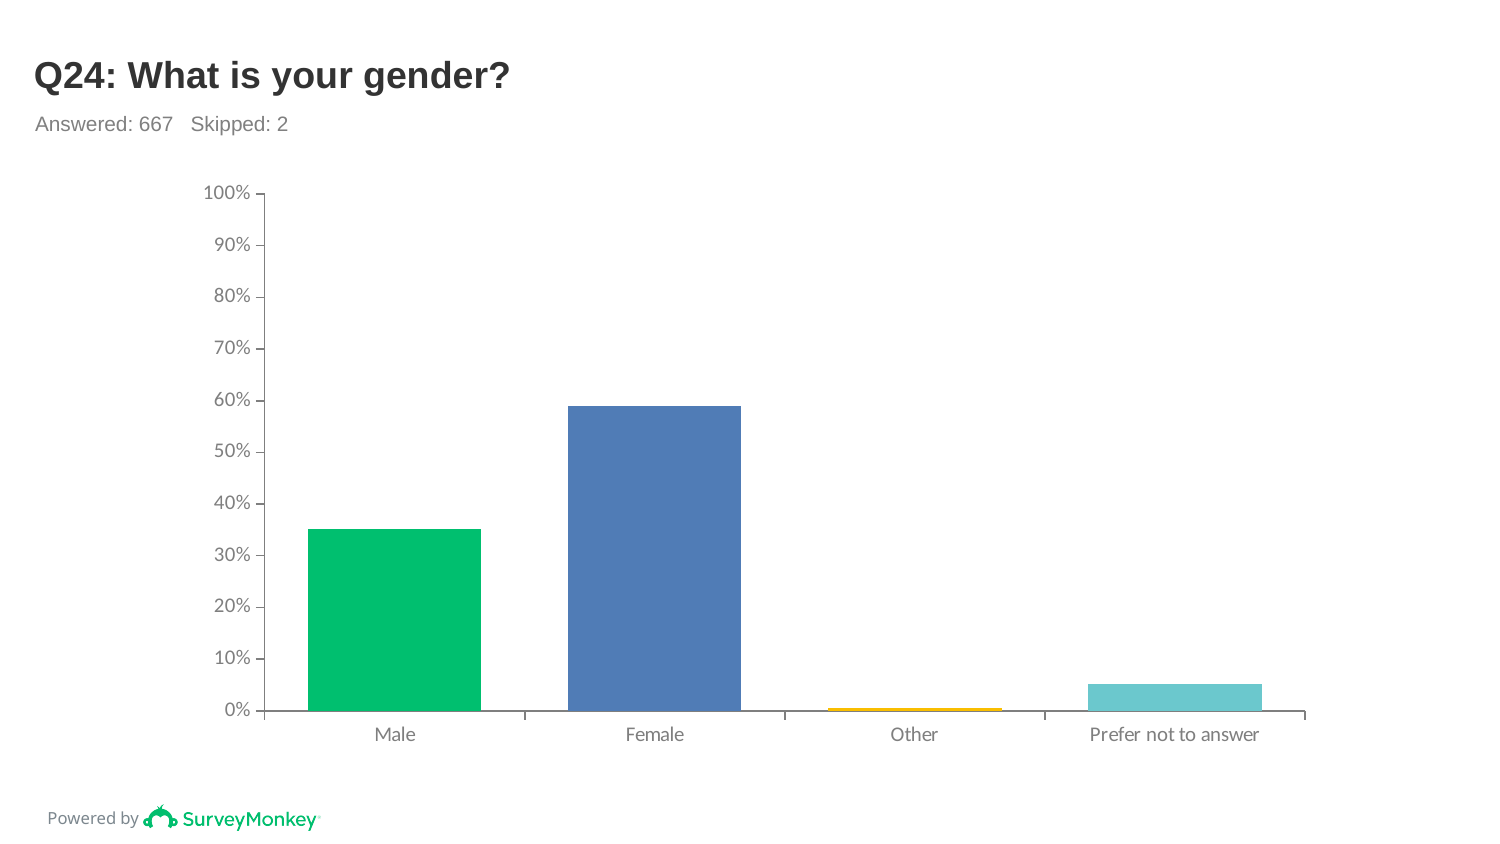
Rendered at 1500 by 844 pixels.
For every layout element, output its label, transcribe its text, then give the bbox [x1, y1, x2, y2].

picture [132, 793, 332, 842]
title Q24: What is your gender? [18, 13, 1369, 104]
list Answered: 667 Skipped: 2 [20, 102, 1371, 143]
chart [179, 171, 1329, 758]
